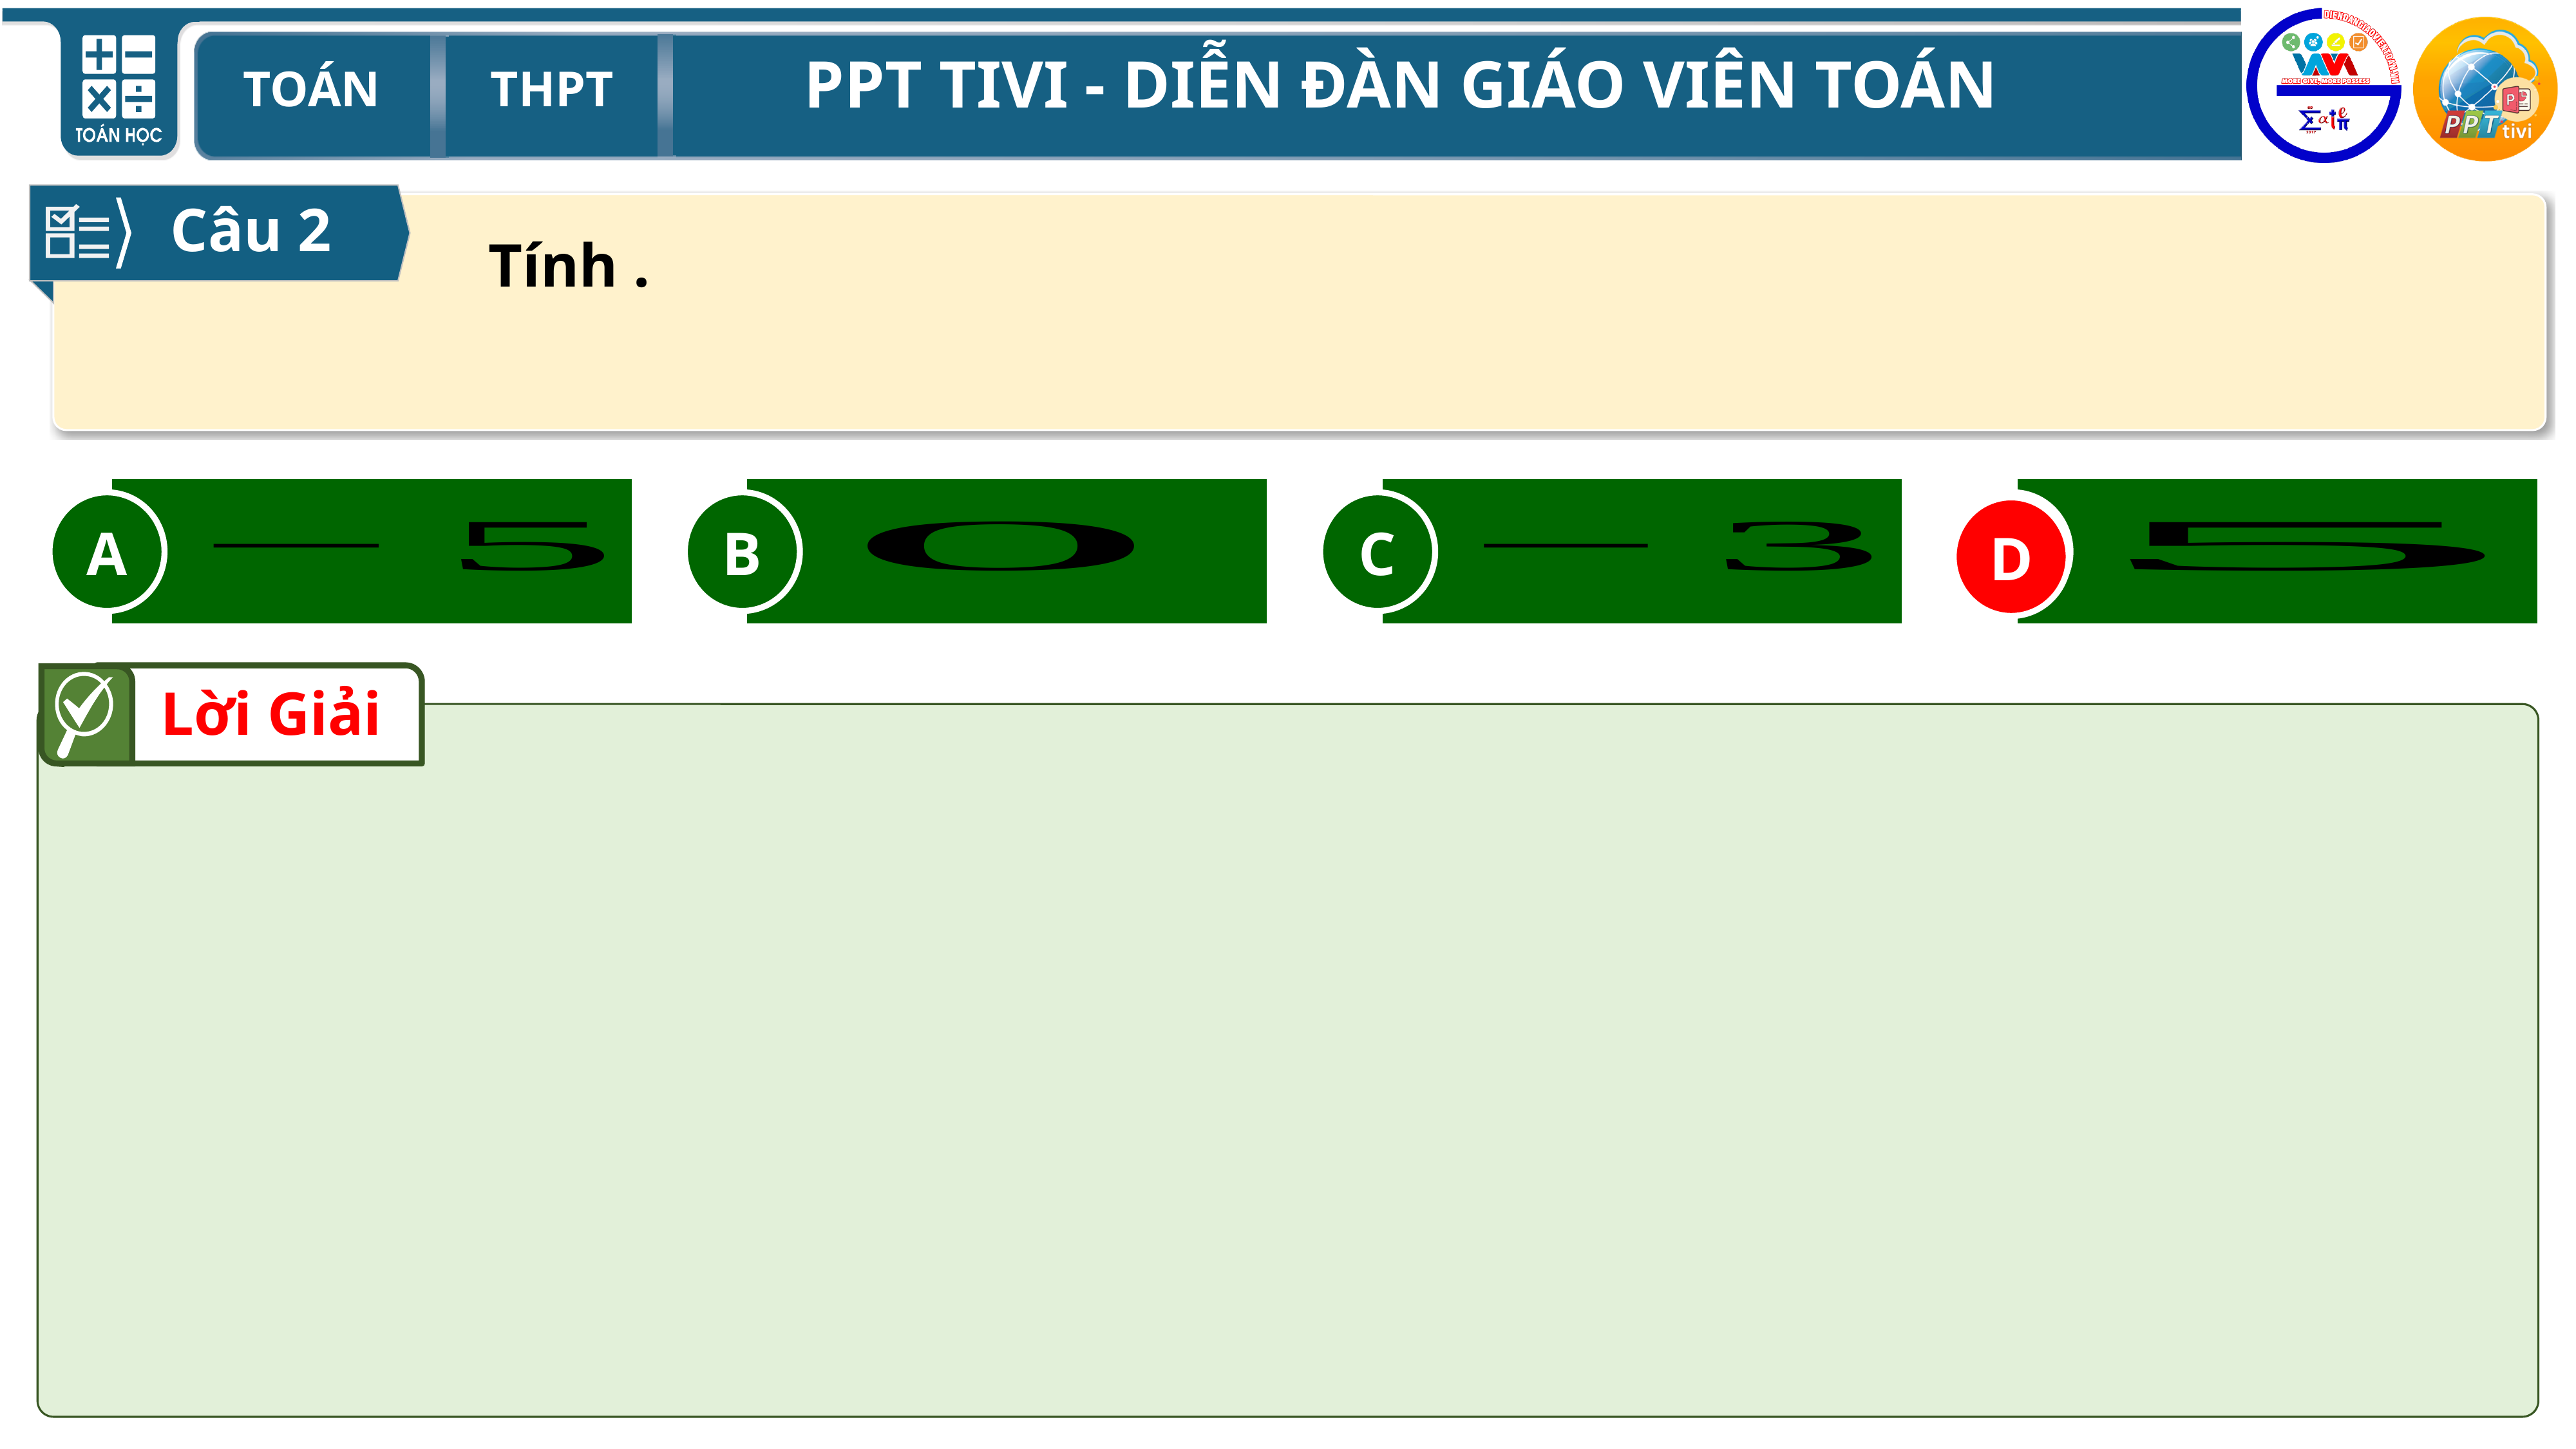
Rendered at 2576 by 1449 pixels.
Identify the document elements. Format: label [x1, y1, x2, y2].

text_box [41, 665, 422, 764]
picture [2246, 8, 2401, 163]
text_box [29, 185, 410, 303]
picture [2, 22, 2242, 160]
text_box [52, 193, 2546, 431]
text_box [37, 703, 2539, 1418]
text_box [49, 478, 2539, 625]
picture [2412, 16, 2558, 162]
